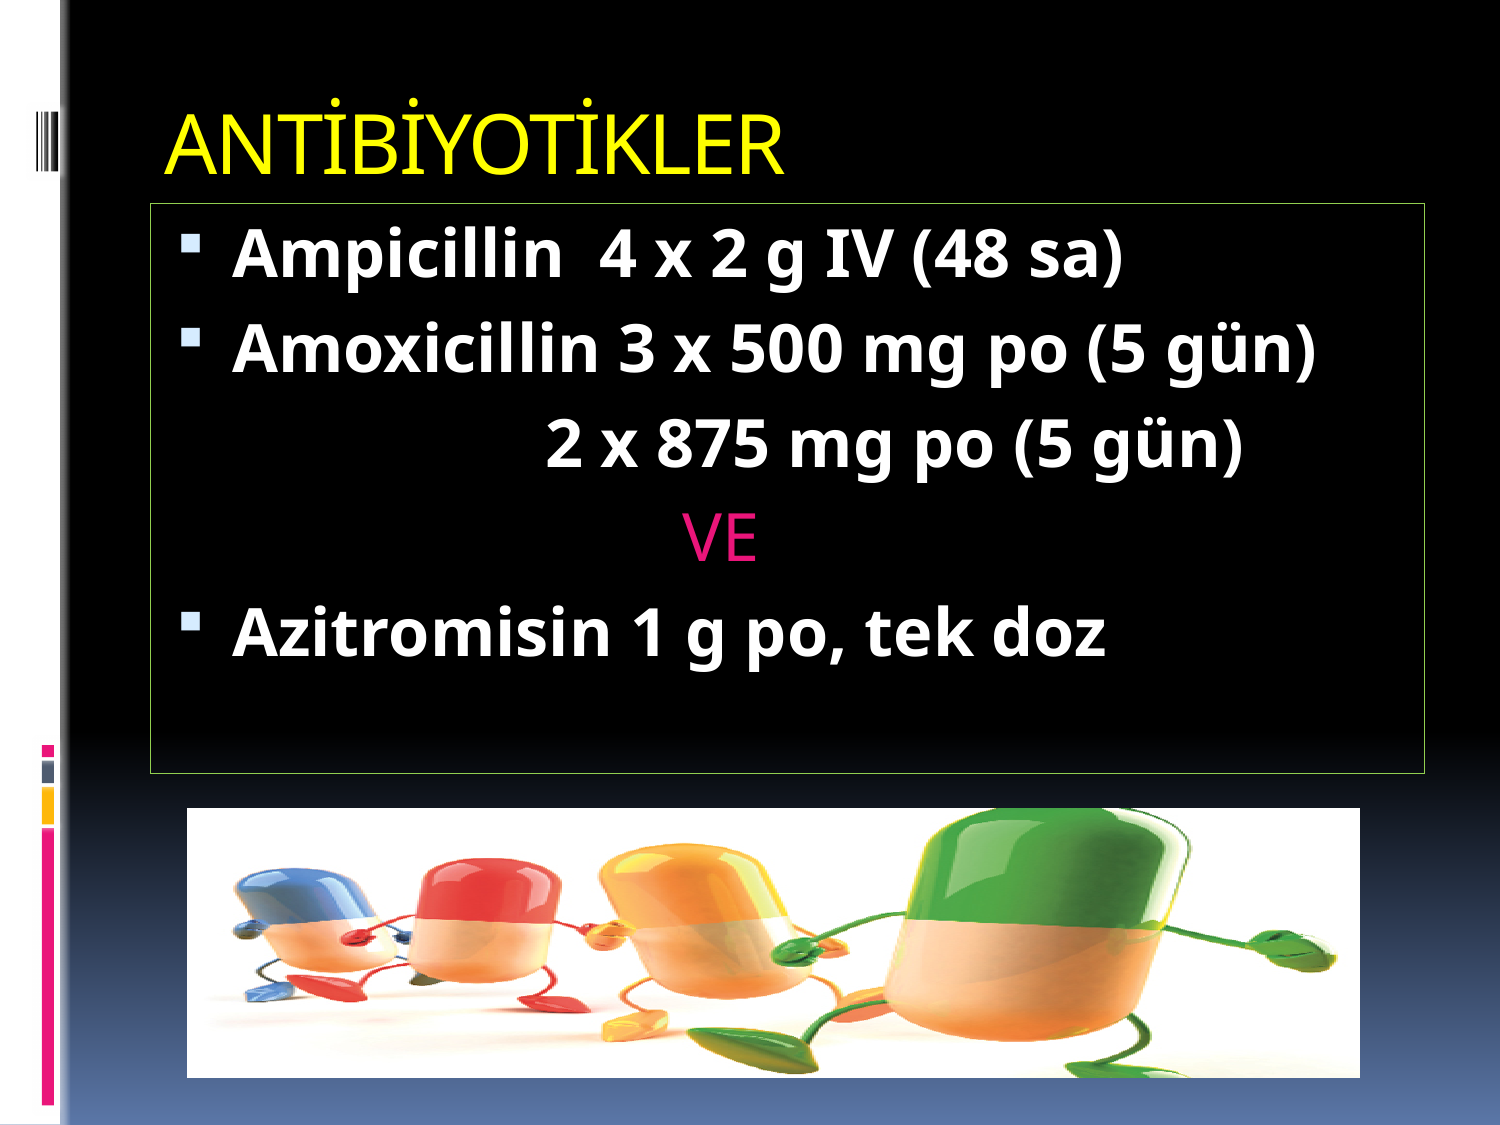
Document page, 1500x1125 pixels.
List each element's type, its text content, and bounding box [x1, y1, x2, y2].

picture [187, 807, 1361, 1078]
title ANTİBİYOTİKLER [150, 83, 1425, 203]
list Ampicillin 4 x 2 g IV (48 sa) Amoxicillin 3 x 500 mg po (5 gün) 2 x 875 mg po (5 gün) VE Azitromisin 1 g po, tek doz [150, 203, 1425, 774]
